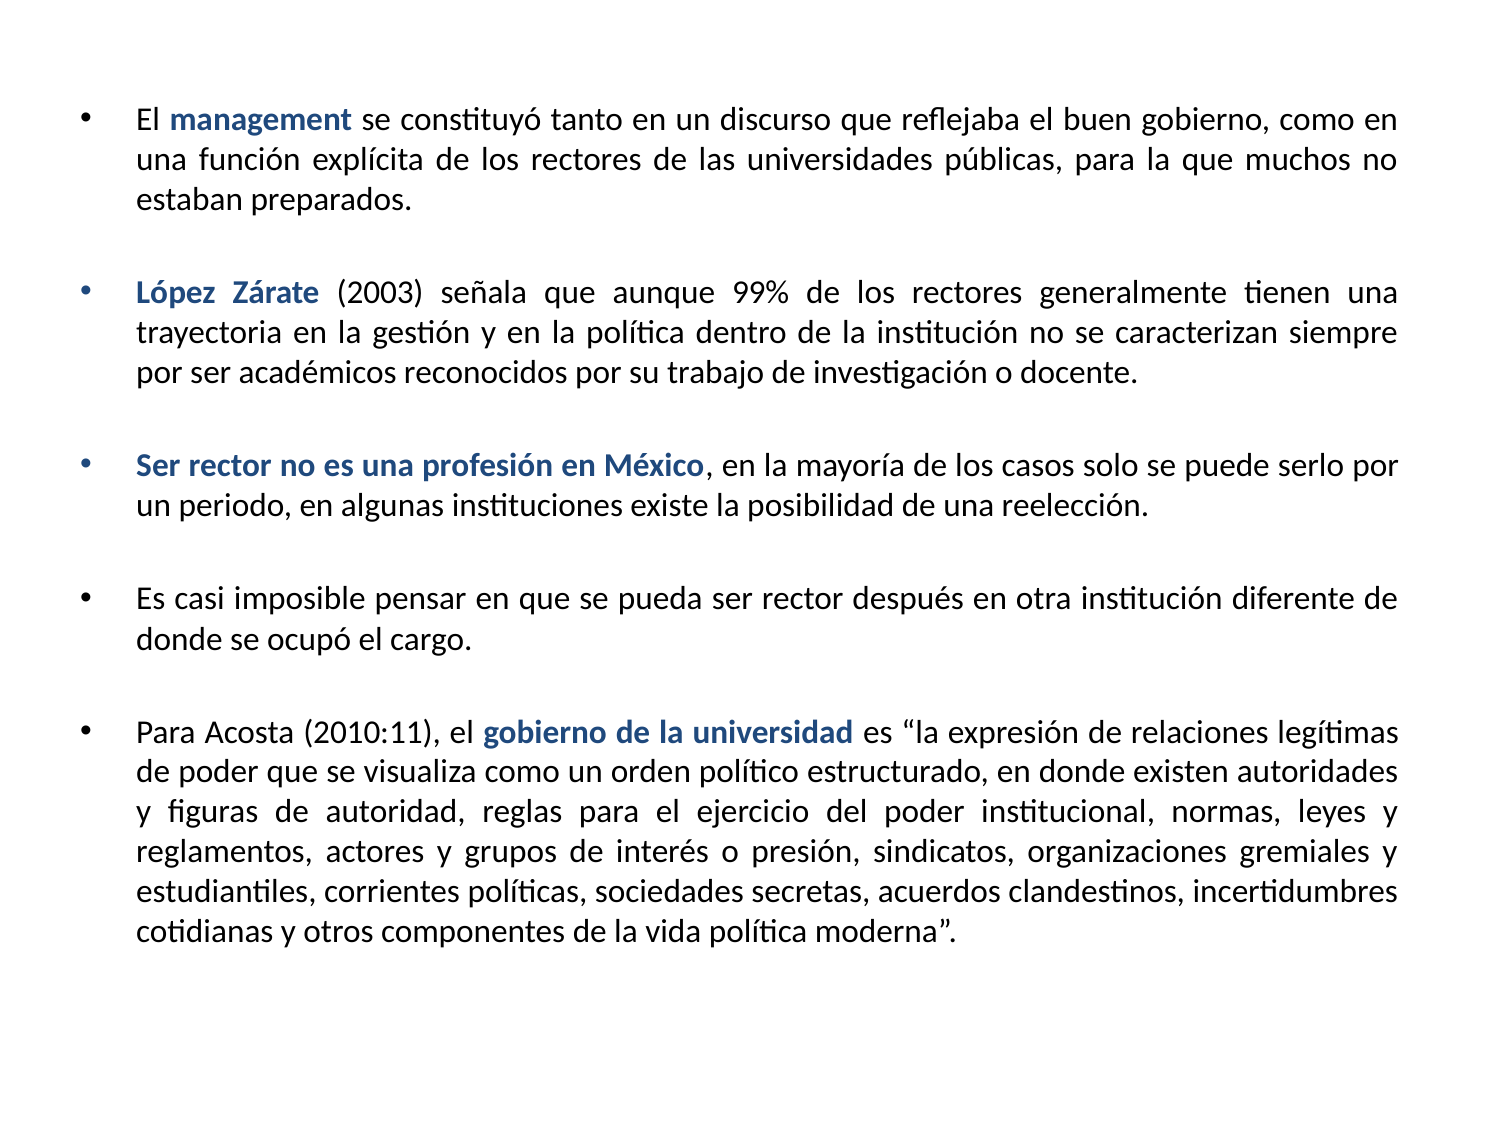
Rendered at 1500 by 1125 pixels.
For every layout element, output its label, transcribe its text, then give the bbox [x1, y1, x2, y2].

list El management se constituyó tanto en un discurso que reflejaba el buen gobierno, como en una función explícita de los rectores de las universidades públicas, para la que muchos no estaban preparados. López Zárate (2003) señala que aunque 99% de los rectores generalmente tienen una trayectoria en la gestión y en la política dentro de la institución no se caracterizan siempre por ser académicos reconocidos por su trabajo de investigación o docente. Ser rector no es una profesión en México, en la mayoría de los casos solo se puede serlo por un periodo, en algunas instituciones existe la posibilidad de una reelección. Es casi imposible pensar en que se pueda ser rector después en otra institución diferente de donde se ocupó el cargo. Para Acosta (2010:11), el gobierno de la universidad es “la expresión de relaciones legítimas de poder que se visualiza como un orden político estructurado, en donde existen autoridades y figuras de autoridad, reglas para el ejercicio del poder institucional, normas, leyes y reglamentos, actores y grupos de interés o presión, sindicatos, organizaciones gremiales y estudiantiles, corrientes políticas, sociedades secretas, acuerdos clandestinos, incertidumbres cotidianas y otros componentes de la vida política moderna”. [64, 90, 1415, 988]
